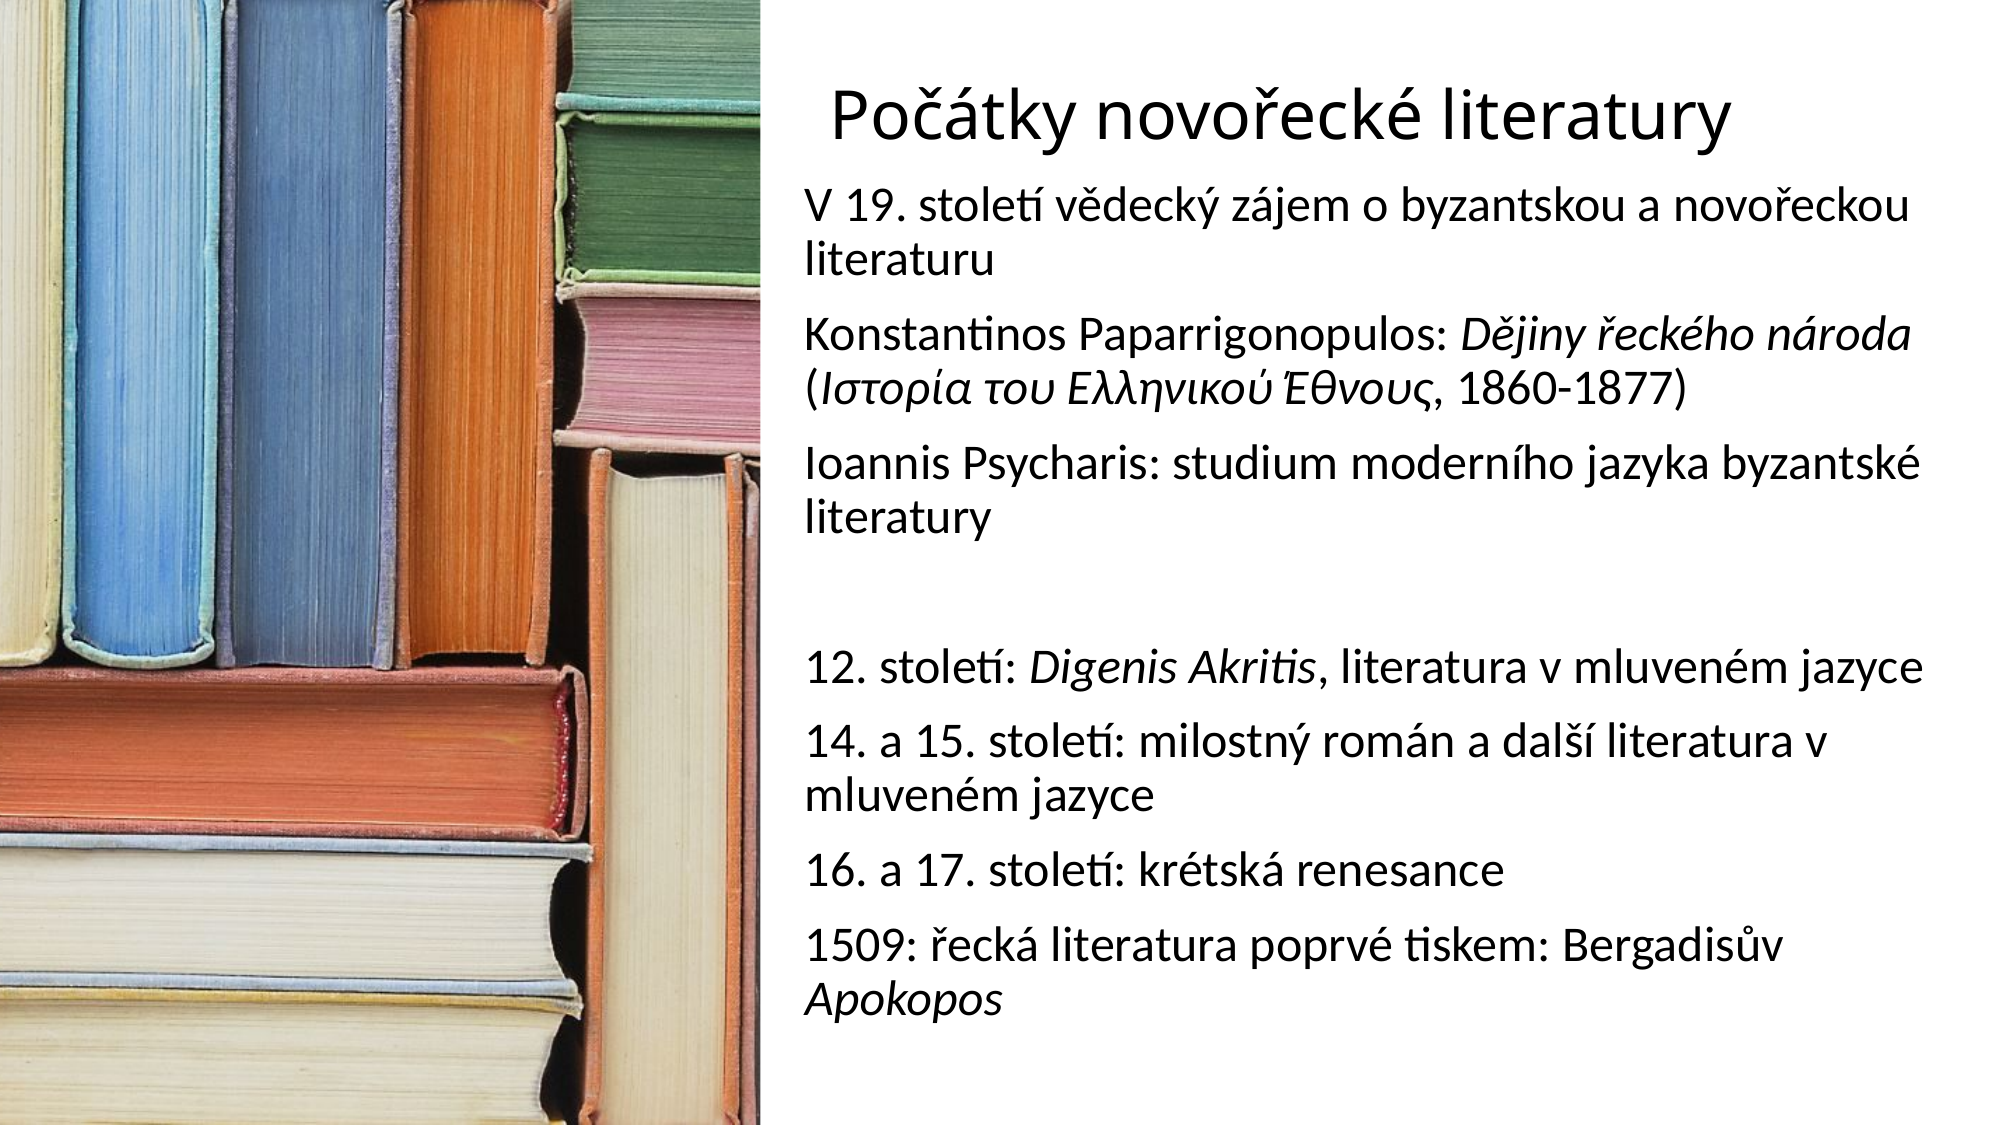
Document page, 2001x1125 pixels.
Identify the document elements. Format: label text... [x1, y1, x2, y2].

picture [0, 0, 761, 1125]
list V 19. století vědecký zájem o byzantskou a novořeckou literaturu Konstantinos Paparrigonopulos: Dějiny řeckého národa (Ιστορία του Ελληνικού Έθνους, 1860-1877) Ιοannis Psycharis: studium moderního jazyka byzantské literatury 12. století: Digenis Akritis, literatura v mluveném jazyce 14. a 15. století: milostný román a další literatura v mluveném jazyce 16. a 17. století: krétská renesance 1509: řecká literatura poprvé tiskem: Bergadisův Apokopos [789, 171, 1969, 1089]
title Počátky novořecké literatury [814, 36, 1895, 162]
